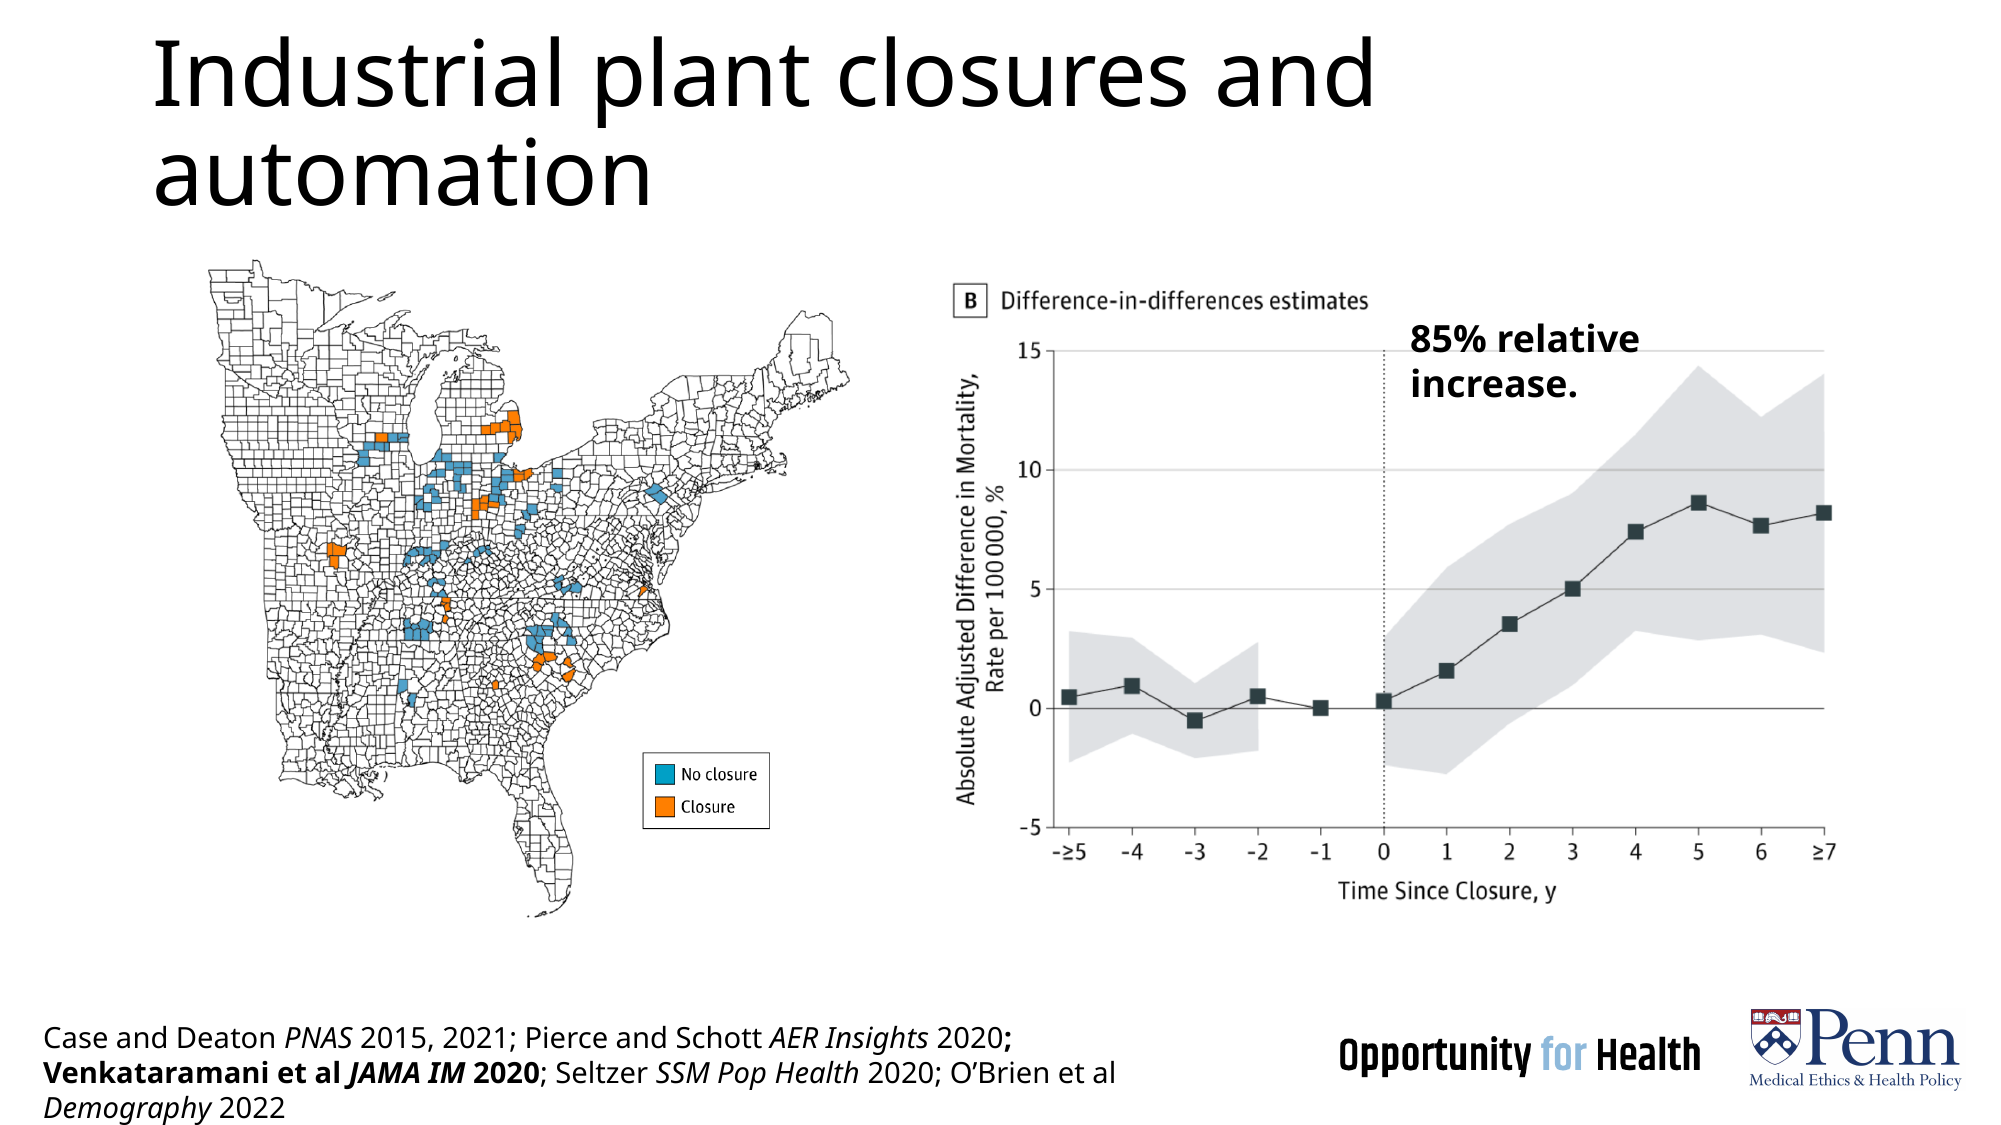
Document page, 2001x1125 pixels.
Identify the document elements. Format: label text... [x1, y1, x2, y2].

picture [1749, 1008, 1966, 1091]
picture [1325, 1021, 1713, 1091]
picture [951, 269, 1840, 906]
text_box Case and Deaton PNAS 2015, 2021; Pierce and Schott AER Insights 2020; Venkataramani et al JAMA IM 2020; Seltzer SSM Pop Health 2020; O’Brien et al Demography 2022 [28, 1011, 1253, 1125]
picture [204, 255, 854, 921]
title Industrial plant closures and automation [137, 18, 1863, 236]
